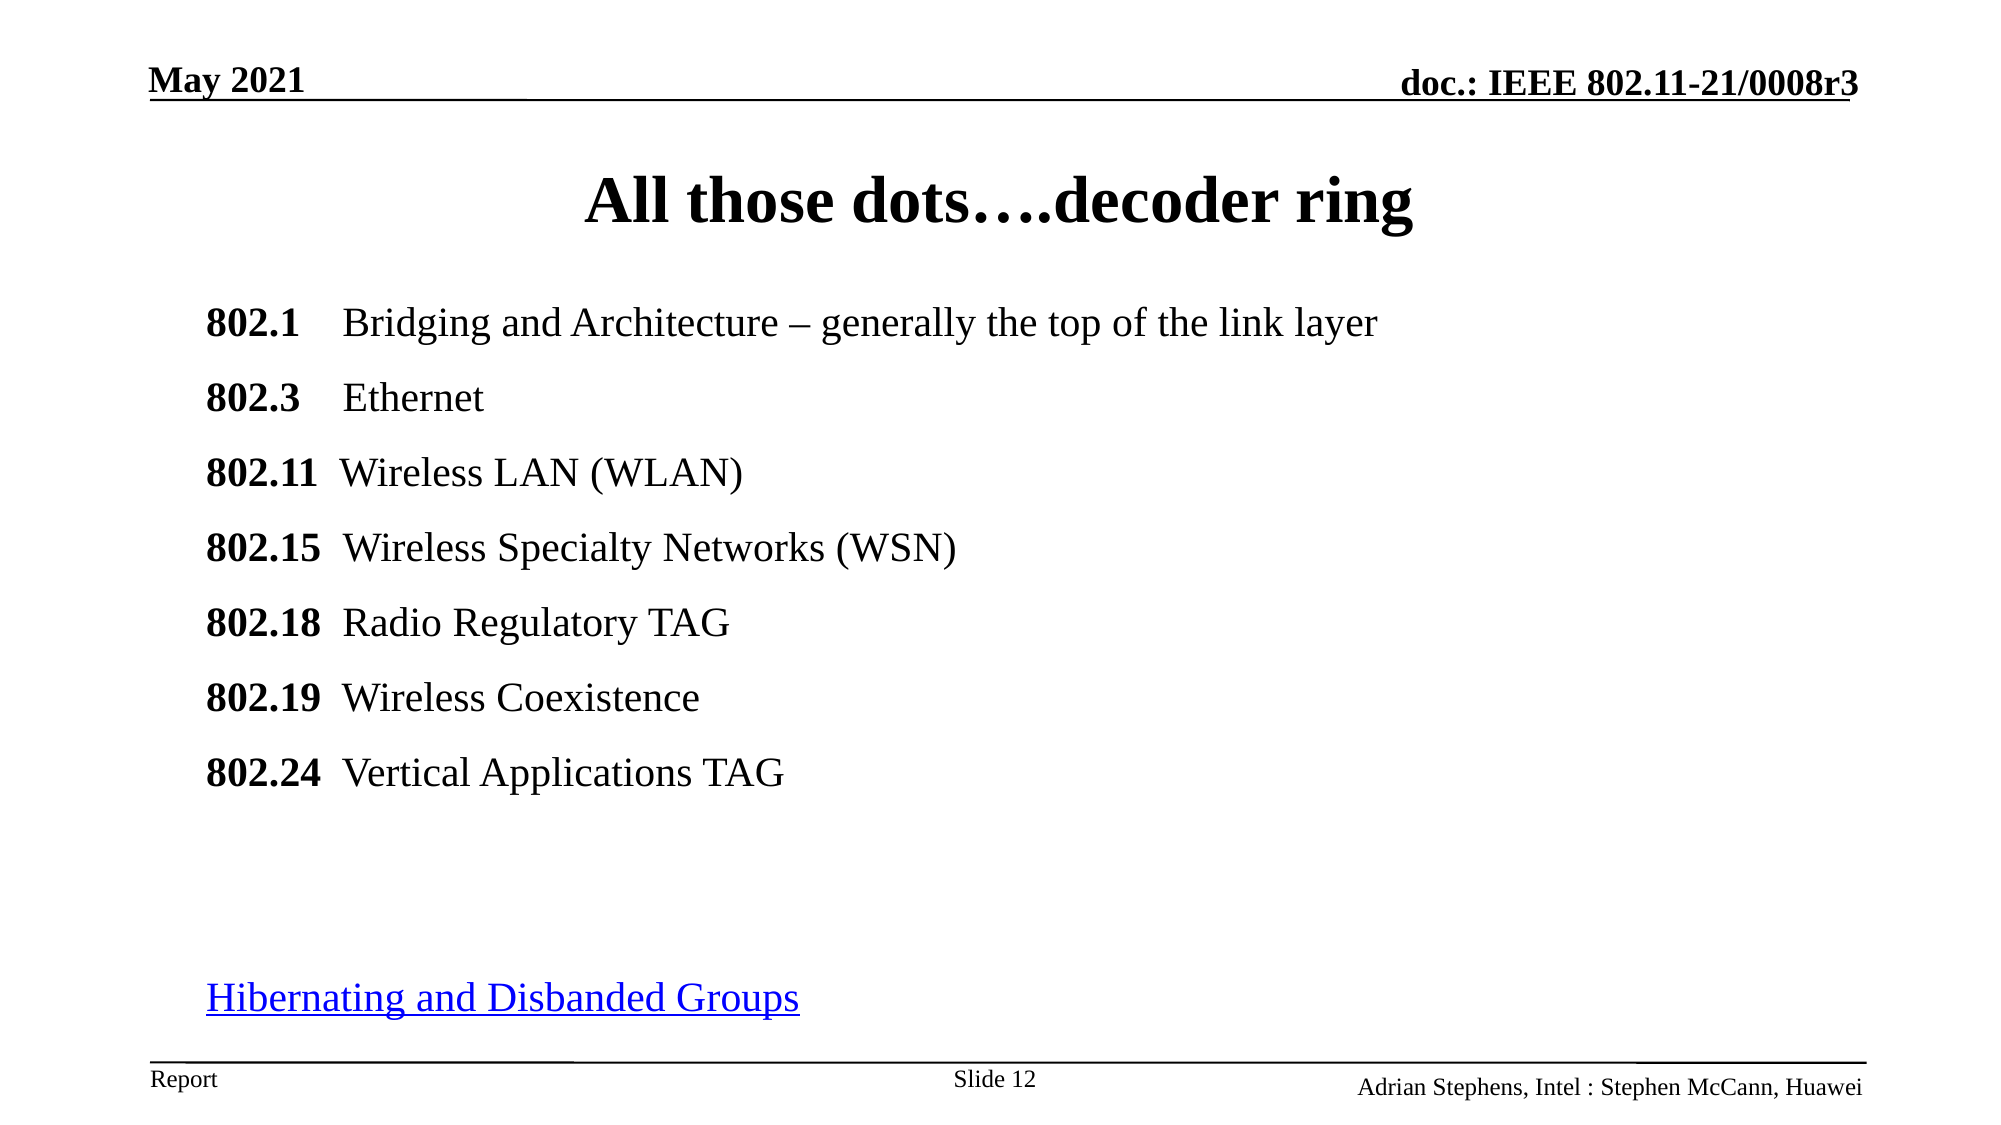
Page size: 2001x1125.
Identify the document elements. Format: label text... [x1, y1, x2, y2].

text_box [1012, 262, 1675, 1005]
text_box 802.1 Bridging and Architecture – generally the top of the link layer 802.3 Ethernet 802.11 Wireless LAN (WLAN) 802.15 Wireless Specialty Networks (WSN) 802.18 Radio Regulatory TAG 802.19 Wireless Coexistence 802.24 Vertical Applications TAG Hibernating and Disbanded Groups [161, 262, 1863, 1047]
text_box All those dots….decoder ring [393, 131, 1607, 261]
text_box May 2021 [133, 47, 544, 93]
text_box Slide 12 [940, 1062, 1050, 1122]
text_box Adrian Stephens, Intel : Stephen McCann, Huawei [1342, 1062, 1886, 1101]
